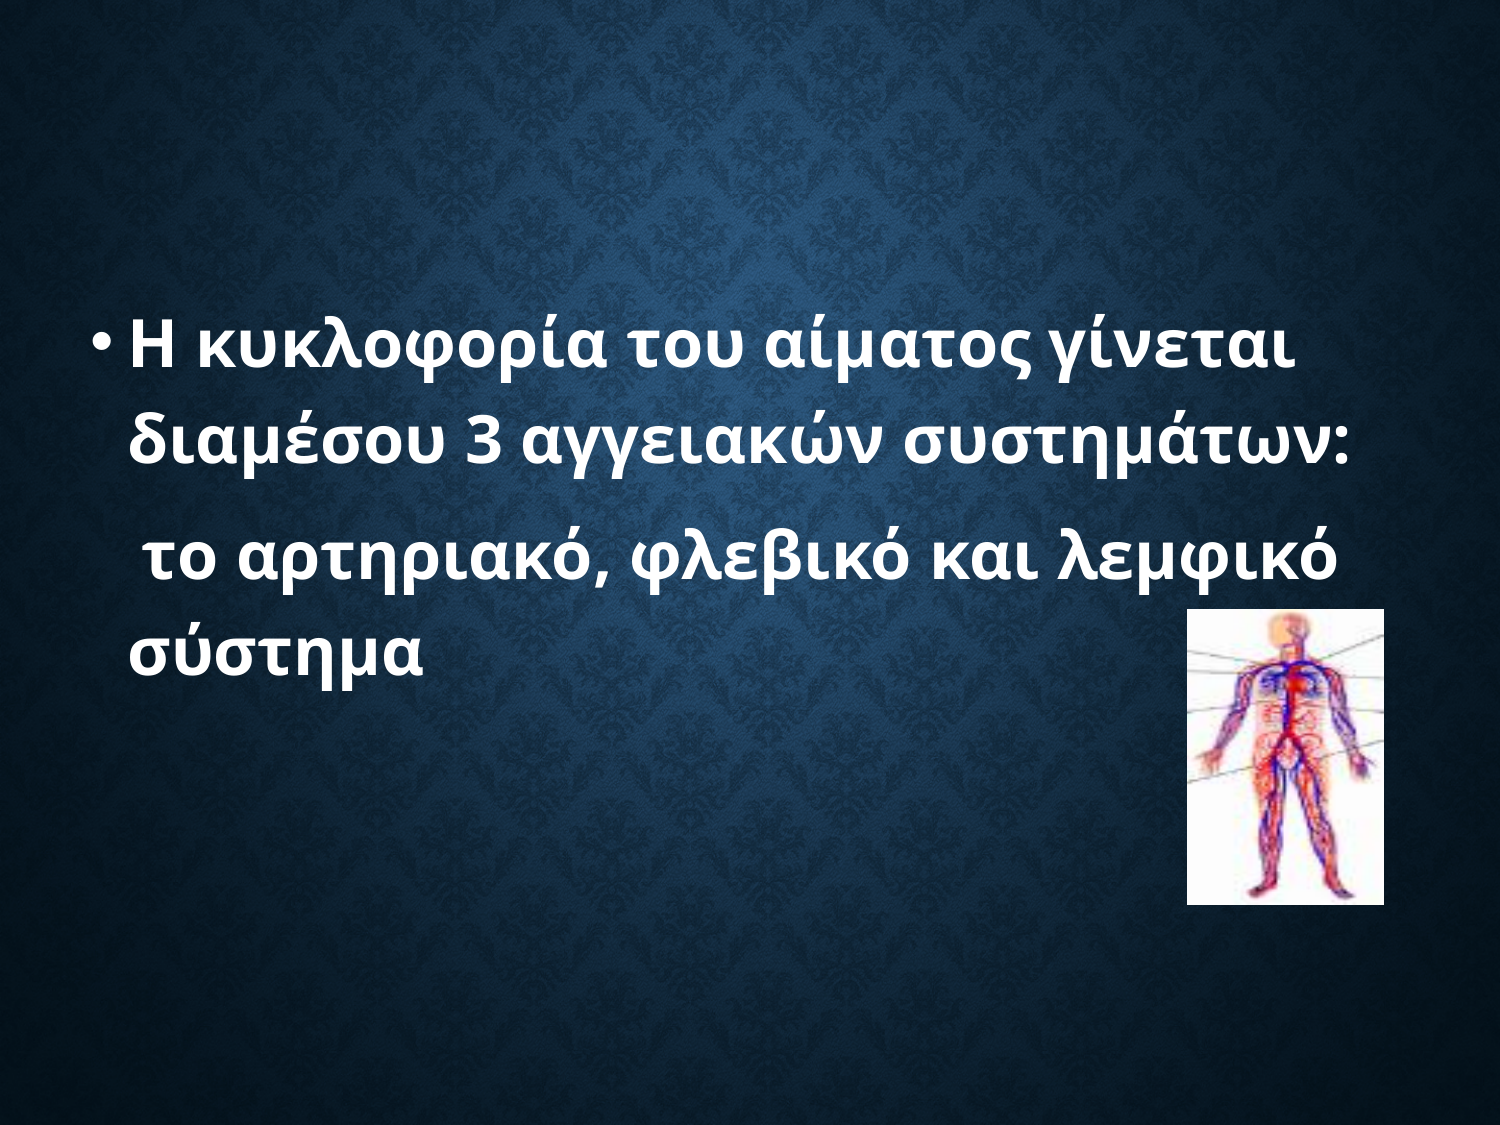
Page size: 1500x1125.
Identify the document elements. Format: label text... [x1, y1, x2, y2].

picture [1186, 609, 1384, 906]
list Η κυκλοφορία του αίματος γίνεται διαμέσου 3 αγγειακών συστημάτων: το αρτηριακό, φλεβικό και λεμφικό σύστημα [75, 125, 1500, 1006]
